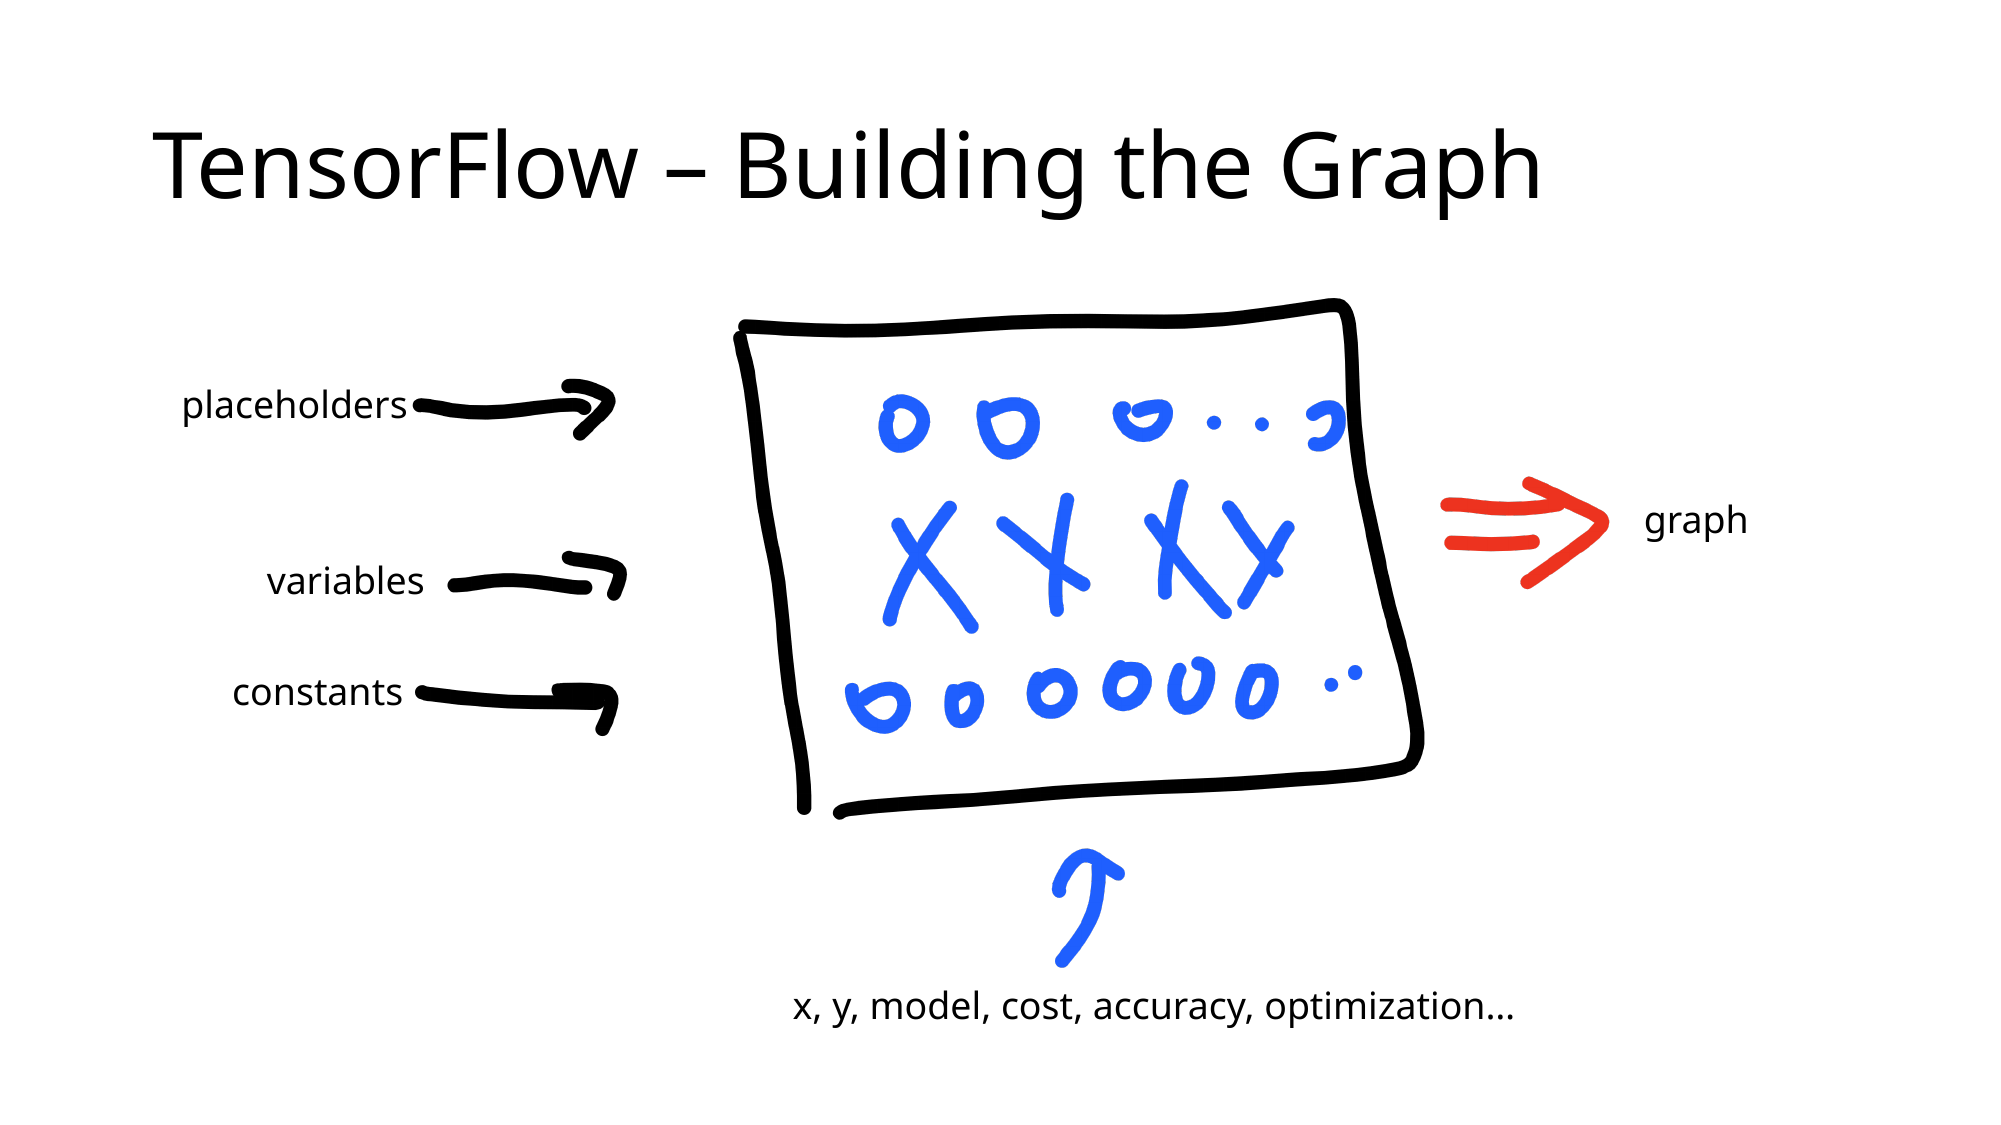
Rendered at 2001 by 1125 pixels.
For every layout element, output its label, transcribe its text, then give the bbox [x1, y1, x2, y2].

text_box constants [217, 660, 390, 720]
text_box graph [1629, 489, 1764, 549]
picture [390, 269, 1610, 968]
text_box x, y, model, cost, accuracy, optimization… [777, 974, 1531, 1035]
text_box placeholders [166, 373, 390, 434]
title TensorFlow – Building the Graph [137, 59, 1863, 278]
text_box variables [252, 549, 390, 610]
